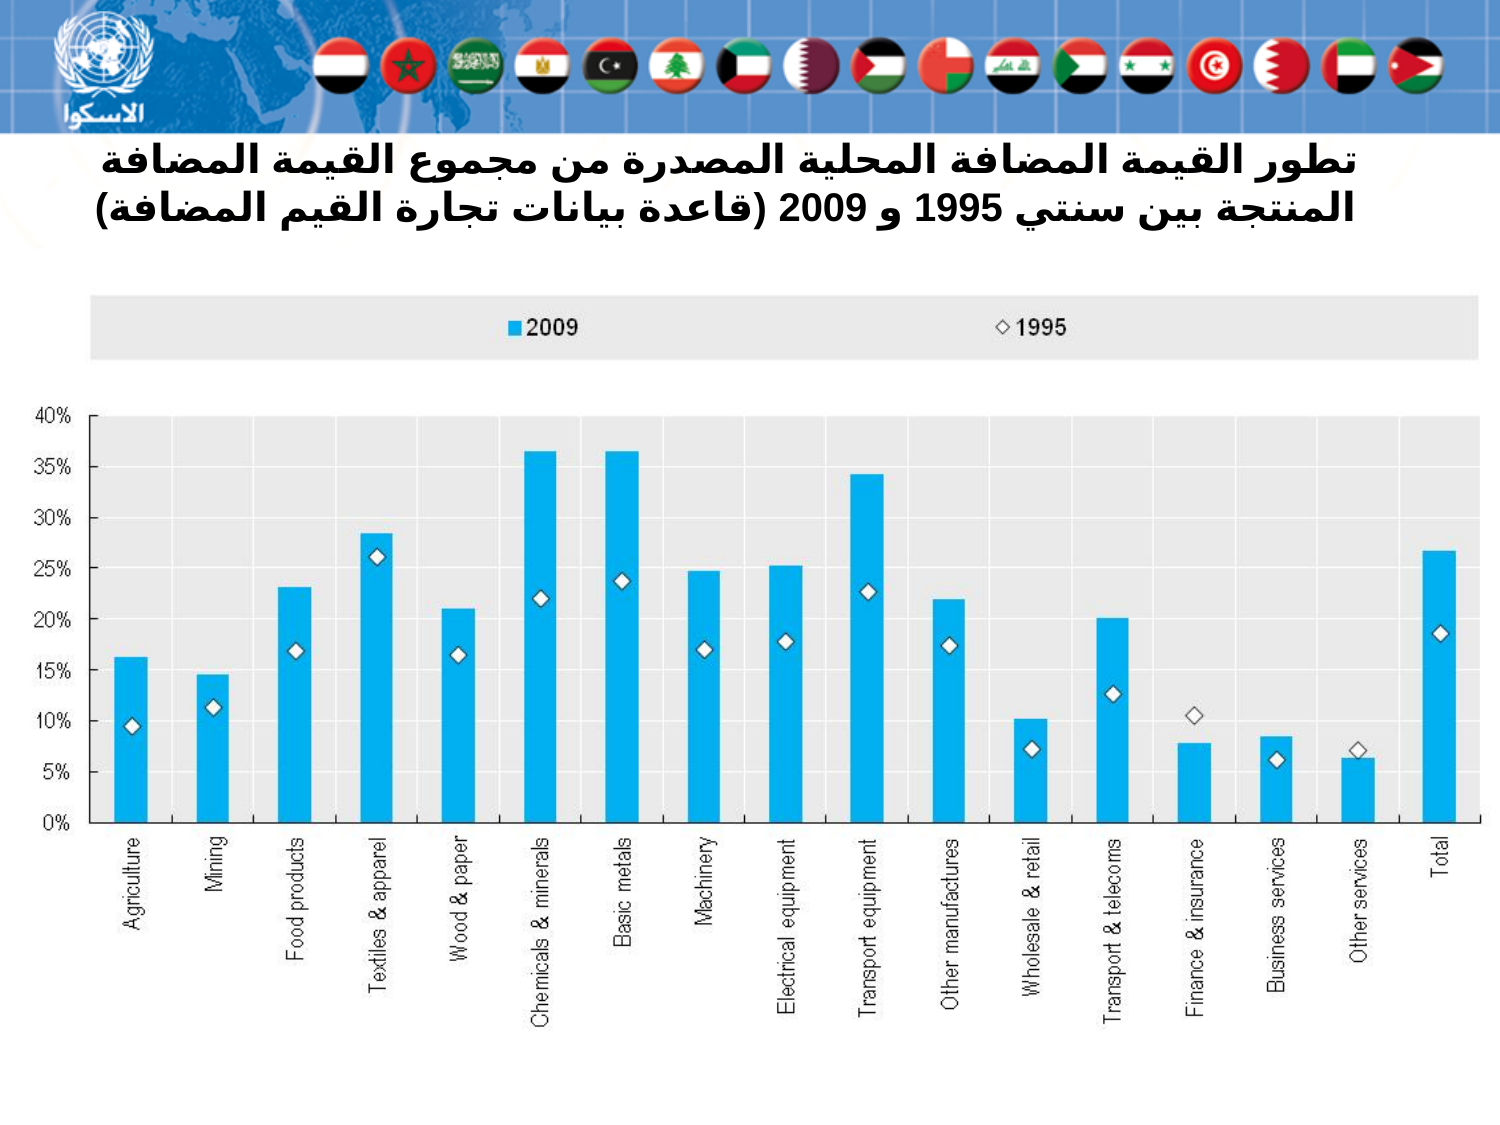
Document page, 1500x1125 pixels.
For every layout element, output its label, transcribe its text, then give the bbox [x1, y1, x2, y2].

title تطور القيمة المضافة المحلية المصدرة من مجموع القيمة المضافة المنتجة بين سنتي 1995 و 2009 (قاعدة بيانات تجارة القيم المضافة) [17, 125, 1443, 277]
picture [0, 0, 1500, 1125]
